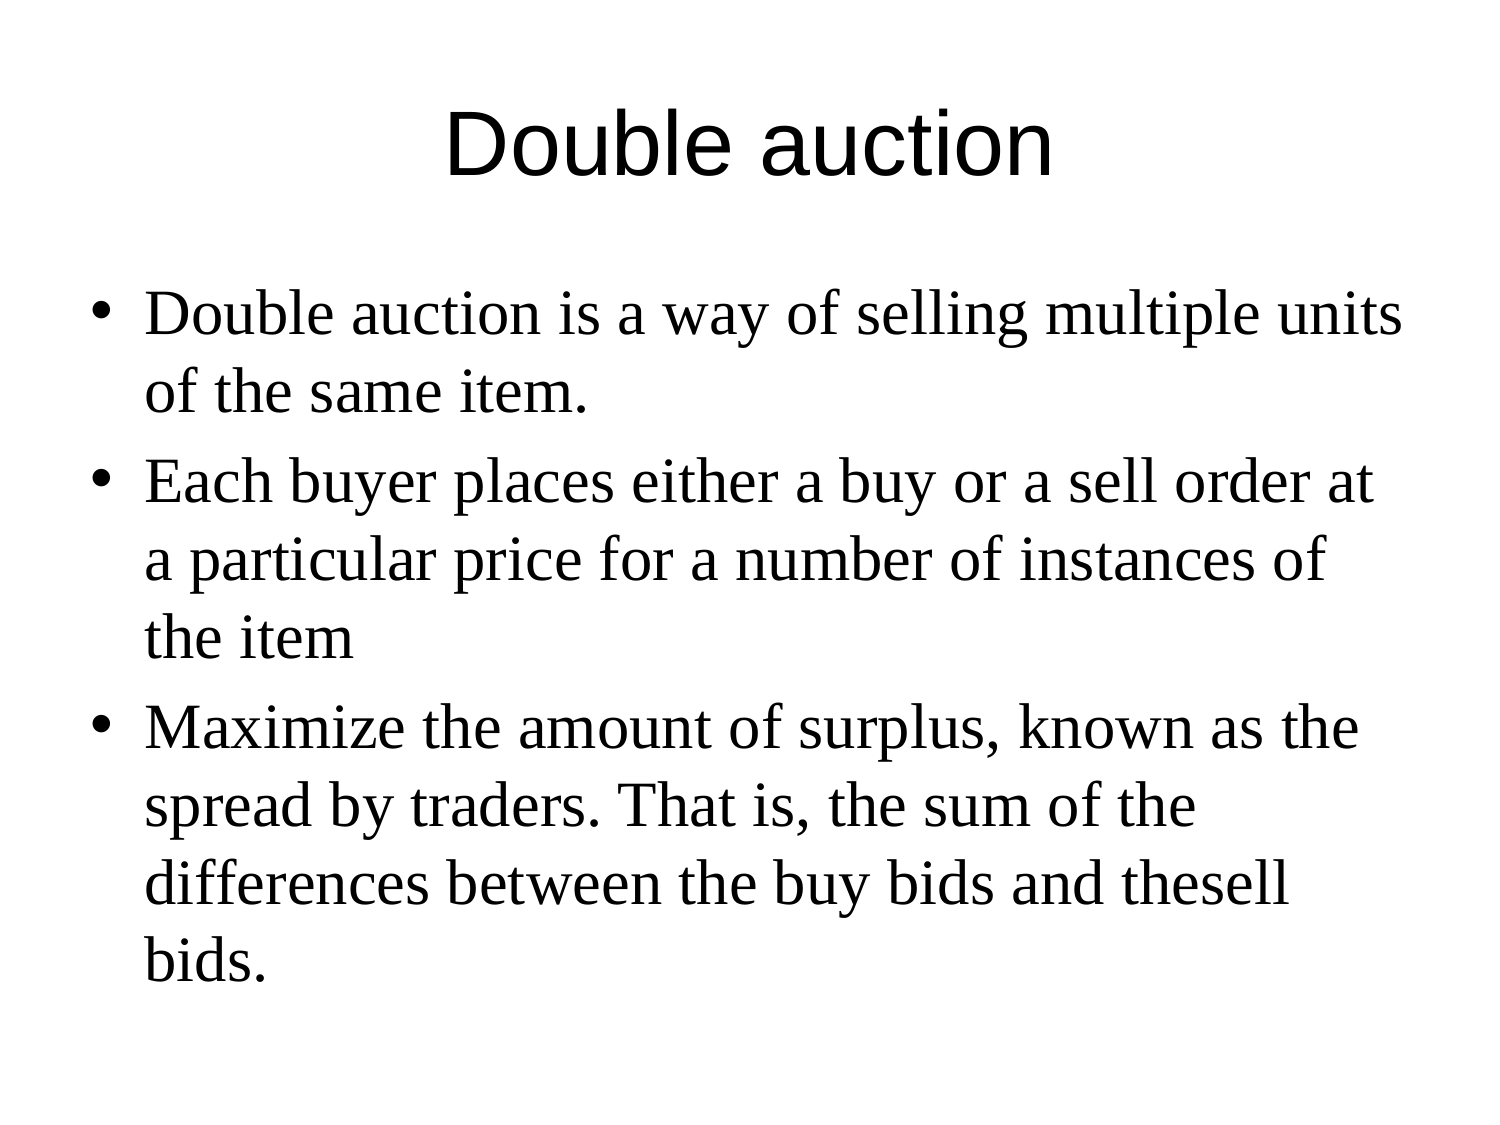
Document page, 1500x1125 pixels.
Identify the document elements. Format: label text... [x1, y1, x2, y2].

title Double auction [75, 45, 1425, 233]
list Double auction is a way of selling multiple units of the same item. Each buyer places either a buy or a sell order at a particular price for a number of instances of the item Maximize the amount of surplus, known as the spread by traders. That is, the sum of the differences between the buy bids and thesell bids. [75, 262, 1425, 1005]
